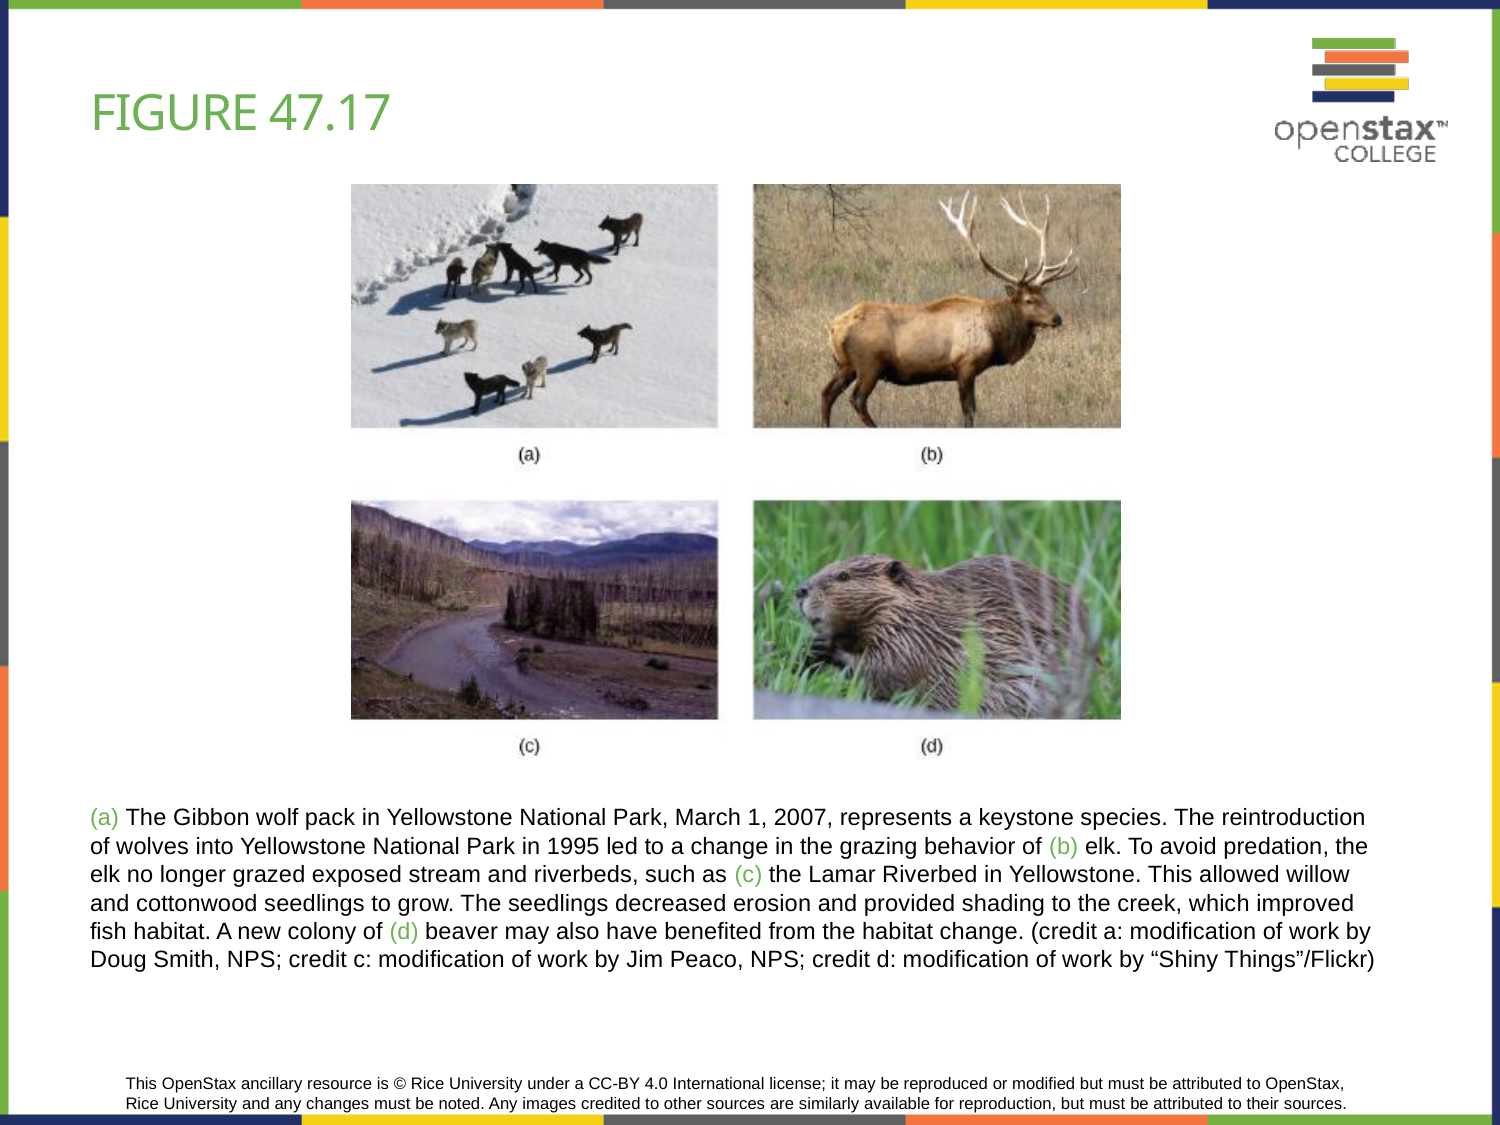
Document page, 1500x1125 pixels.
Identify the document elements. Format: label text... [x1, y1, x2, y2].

list (a) The Gibbon wolf pack in Yellowstone National Park, March 1, 2007, represents a keystone species. The reintroduction of wolves into Yellowstone National Park in 1995 led to a change in the grazing behavior of (b) elk. To avoid predation, the elk no longer grazed exposed stream and riverbeds, such as (c) the Lamar Riverbed in Yellowstone. This allowed willow and cottonwood seedlings to grow. The seedlings decreased erosion and provided shading to the creek, which improved fish habitat. A new colony of (d) beaver may also have benefited from the habitat change. (credit a: modification of work by Doug Smith, NPS; credit c: modification of work by Jim Peaco, NPS; credit d: modification of work by “Shiny Things”/Flickr) [75, 794, 1398, 986]
footer This OpenStax ancillary resource is © Rice University under a CC-BY 4.0 International license; it may be reproduced or modified but must be attributed to OpenStax, Rice University and any changes must be noted. Any images credited to other sources are similarly available for reproduction, but must be attributed to their sources. [110, 1065, 1398, 1112]
picture [0, 0, 1500, 1125]
title Figure 47.17 [75, 39, 1273, 148]
